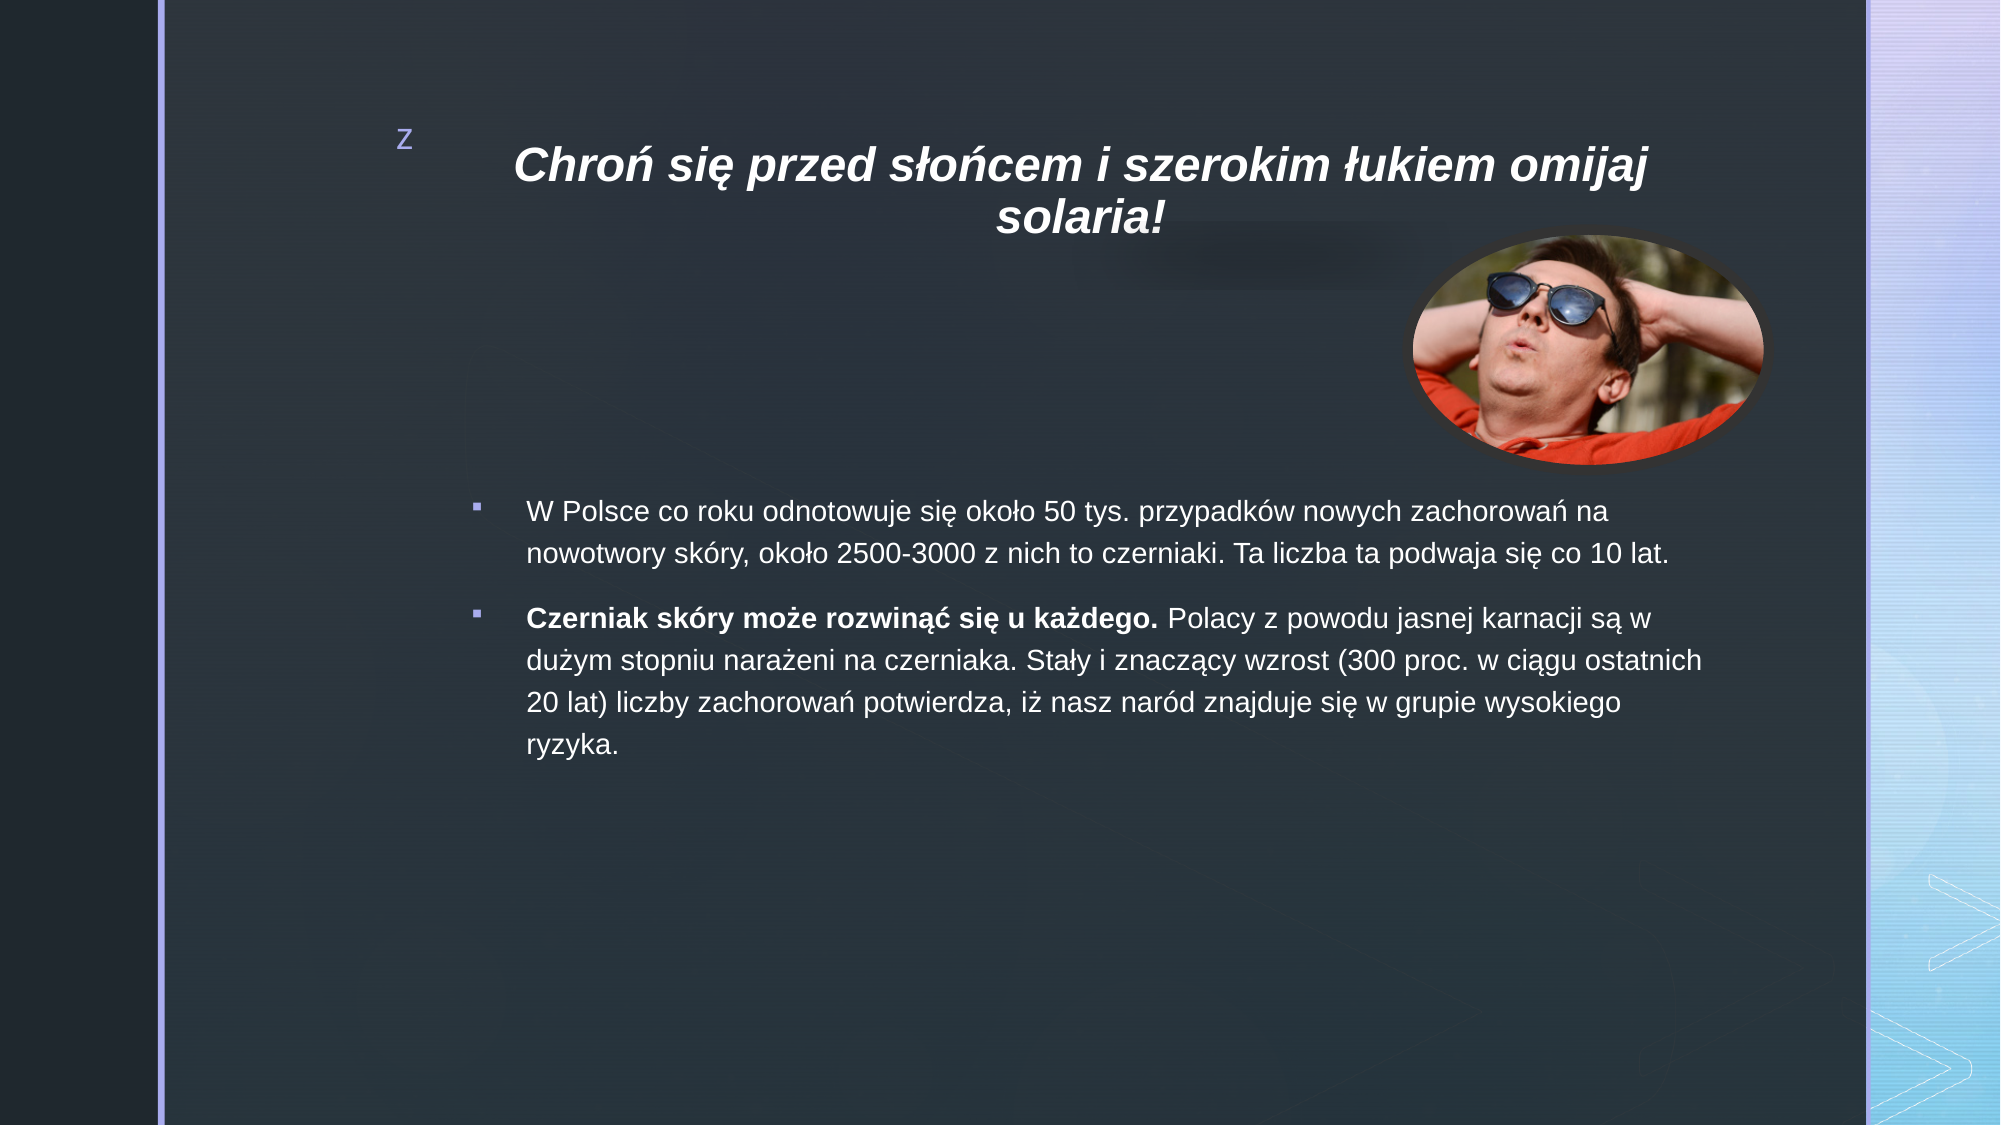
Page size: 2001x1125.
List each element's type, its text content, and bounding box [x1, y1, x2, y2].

picture [1871, 0, 2001, 1125]
picture [1407, 229, 1770, 471]
list W Polsce co roku odnotowuje się około 50 tys. przypadków nowych zachorowań na nowotwory skóry, około 2500-3000 z nich to czerniaki. Ta liczba ta podwaja się co 10 lat. Czerniak skóry może rozwinąć się u każdego. Polacy z powodu jasnej karnacji są w dużym stopniu narażeni na czerniaka. Stały i znaczący wzrost (300 proc. w ciągu ostatnich 20 lat) liczby zachorowań potwierdza, iż nasz naród znajduje się w grupie wysokiego ryzyka. [454, 336, 1734, 993]
title Chroń się przed słońcem i szerokim łukiem omijaj solaria! [428, 132, 1734, 310]
